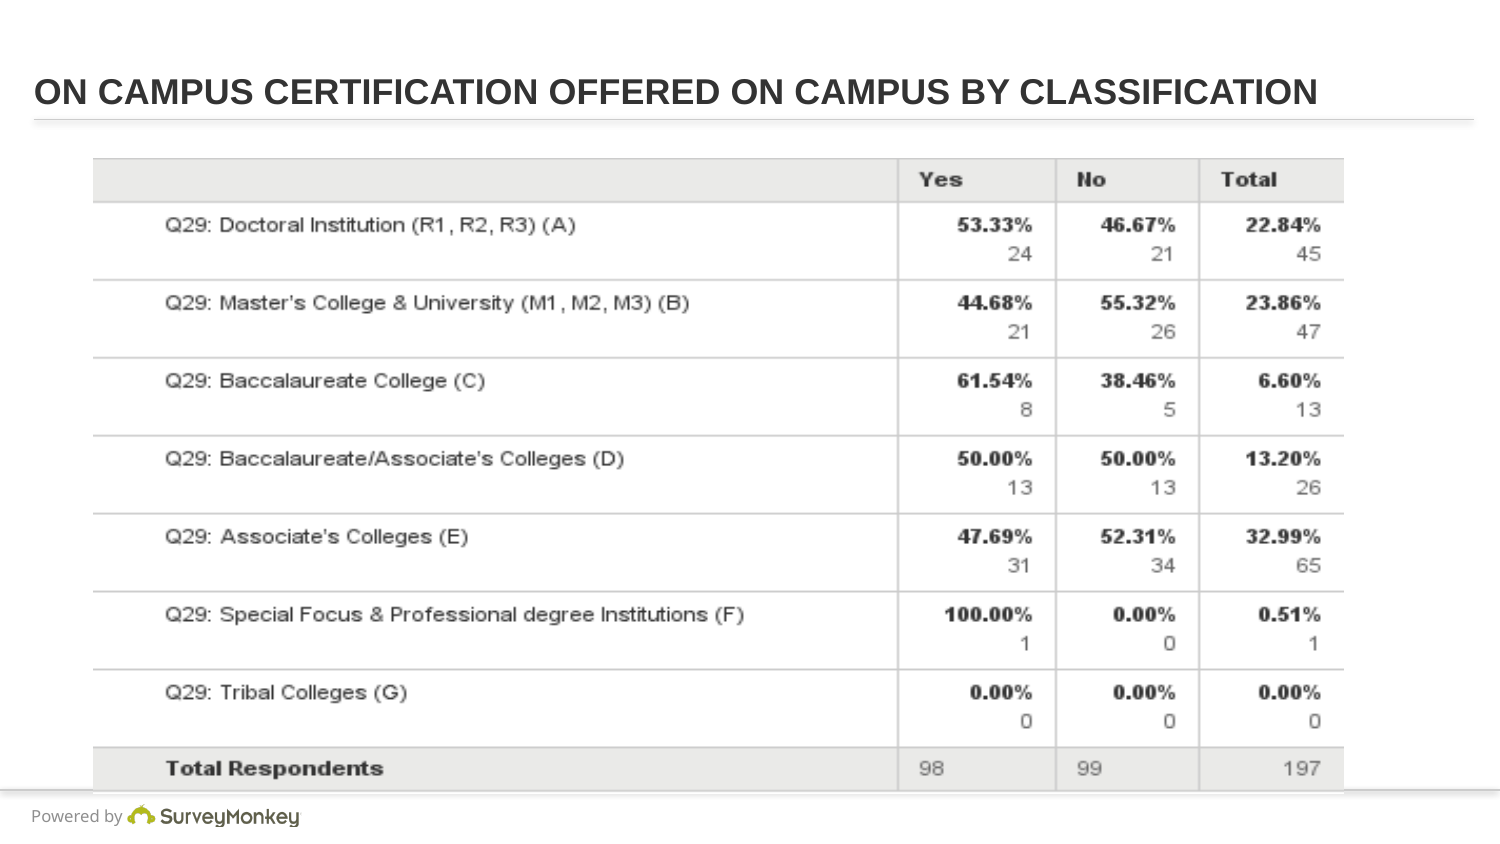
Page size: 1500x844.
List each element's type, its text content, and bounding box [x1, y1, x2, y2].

picture [93, 158, 1344, 794]
title ON CAMPUS CERTIFICATION OFFERED ON CAMPUS BY CLASSIFICATION [18, 21, 1369, 119]
